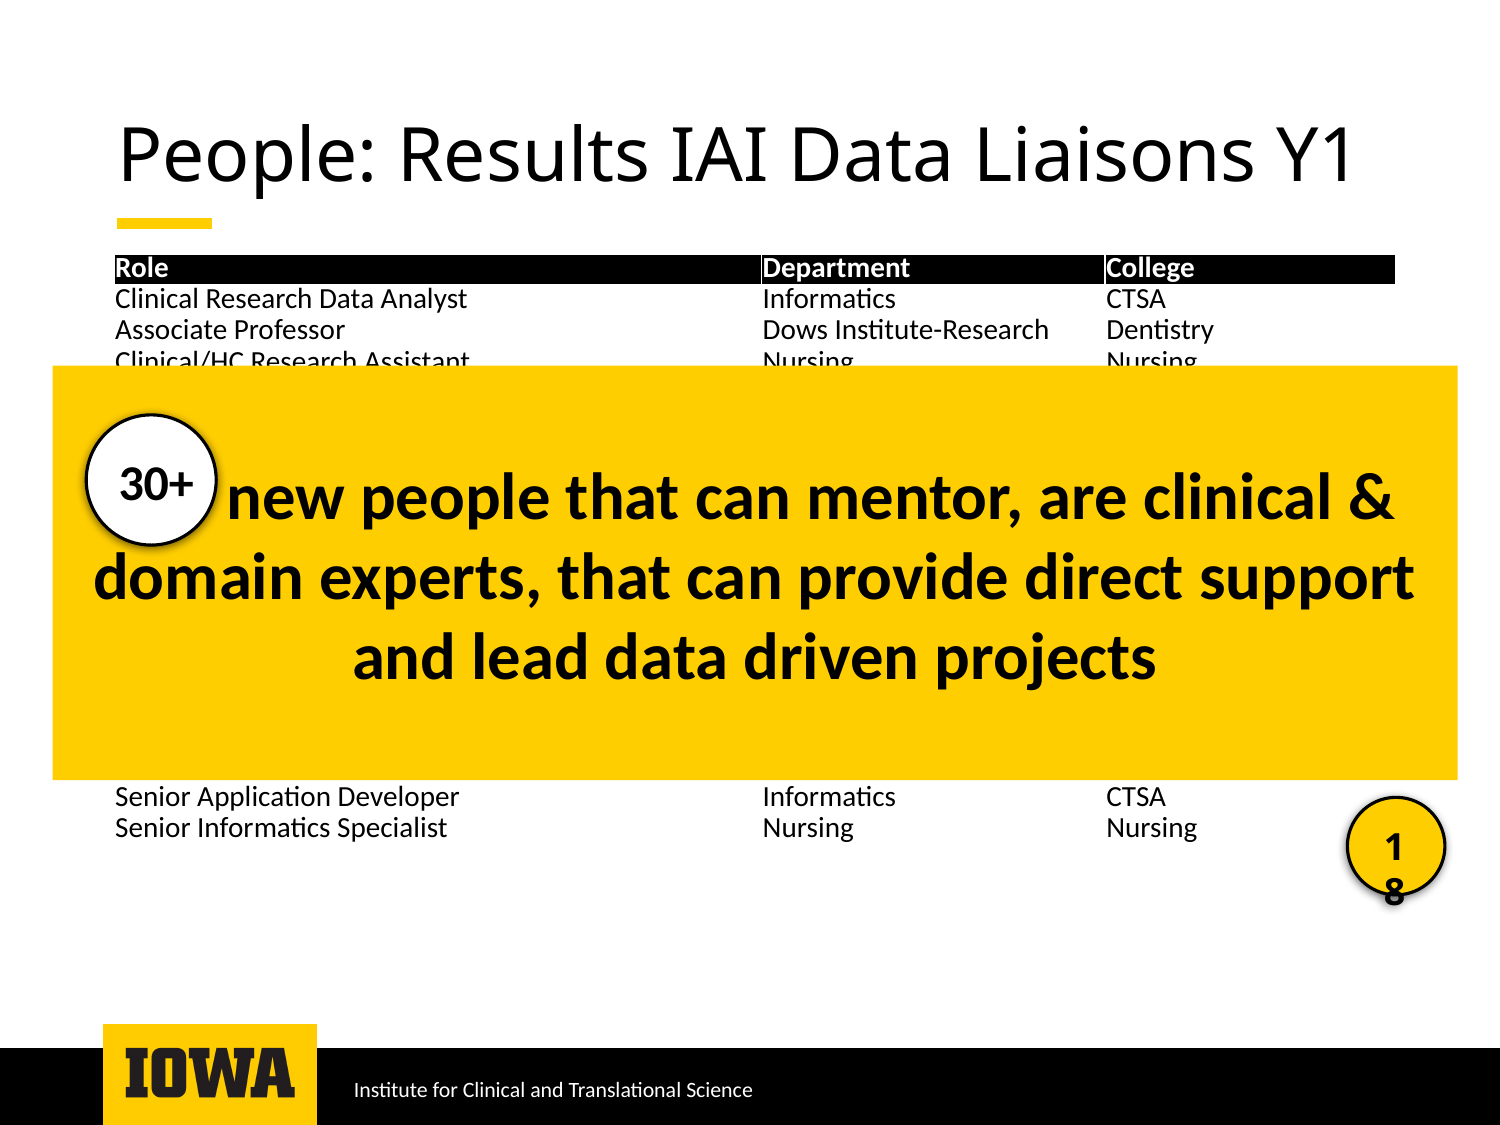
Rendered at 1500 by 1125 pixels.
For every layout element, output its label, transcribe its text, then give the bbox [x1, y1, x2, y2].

footer Institute for Clinical and Translational Science [339, 1051, 804, 1125]
table_cell CTSA [1106, 784, 1395, 813]
table_cell Dows Institute-Research [762, 317, 1104, 346]
table_cell Associate Professor [115, 317, 761, 346]
table_cell Clinical/HC Research Assistant [115, 348, 761, 365]
table_cell Dentistry [1106, 317, 1395, 346]
picture [103, 1024, 317, 1125]
table_header College [1106, 255, 1395, 284]
text_box 36 new people that can mentor, are clinical & domain experts, that can provide direct support and lead data driven projects [52, 365, 1458, 781]
table_cell Clinical Research Data Analyst [115, 286, 761, 315]
text_box 18 [1347, 797, 1445, 895]
table_cell Nursing [1106, 815, 1349, 844]
title People: Results IAI Data Liaisons Y1 [117, 86, 1383, 229]
table_header Department [762, 255, 1104, 284]
table_cell Nursing [762, 348, 1104, 365]
table_cell Informatics [762, 286, 1104, 315]
table_cell Nursing [762, 815, 1104, 844]
table_cell Informatics [762, 784, 1104, 813]
table_cell Nursing [1106, 348, 1395, 365]
table_cell Senior Informatics Specialist [115, 815, 761, 844]
table_cell Senior Application Developer [115, 784, 761, 813]
table_cell CTSA [1106, 286, 1395, 315]
table_header Role [115, 255, 761, 284]
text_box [86, 414, 234, 546]
